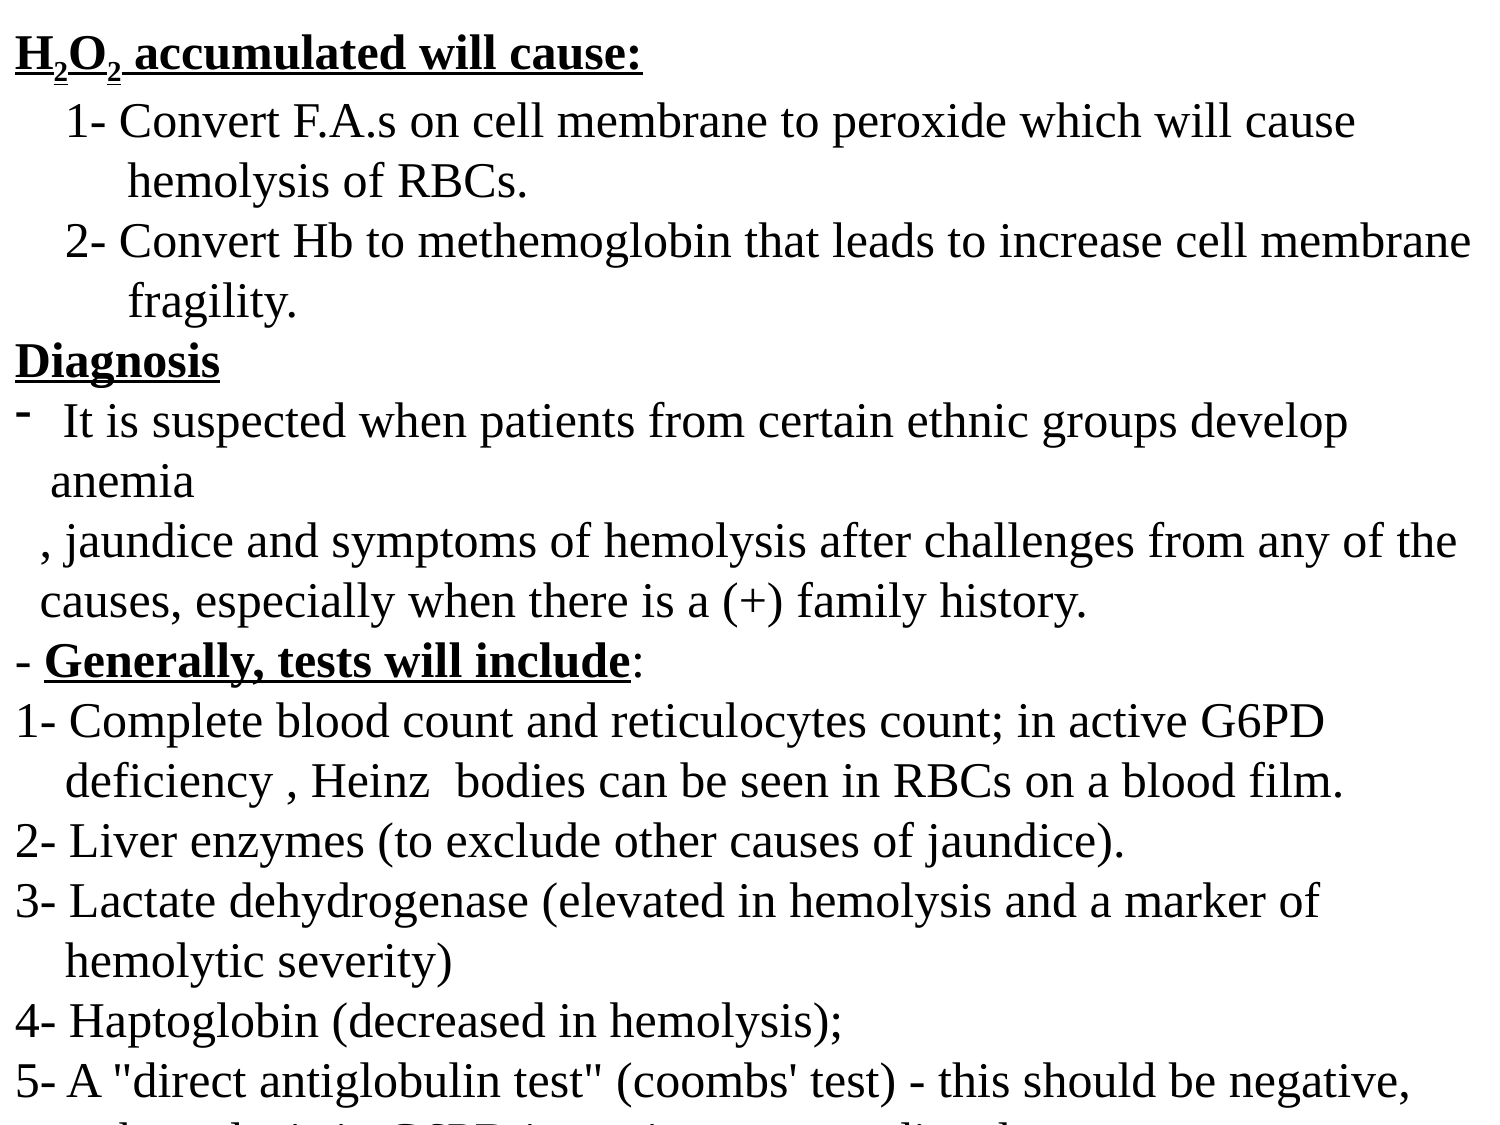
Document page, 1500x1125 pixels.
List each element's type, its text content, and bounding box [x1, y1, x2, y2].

text_box H2O2 accumulated will cause: 1- Convert F.A.s on cell membrane to peroxide which will cause hemolysis of RBCs. 2- Convert Hb to methemoglobin that leads to increase cell membrane fragility. Diagnosis It is suspected when patients from certain ethnic groups develop anemia , jaundice and symptoms of hemolysis after challenges from any of the causes, especially when there is a (+) family history. - Generally, tests will include: 1- Complete blood count and reticulocytes count; in active G6PD deficiency , Heinz bodies can be seen in RBCs on a blood film. 2- Liver enzymes (to exclude other causes of jaundice). 3- Lactate dehydrogenase (elevated in hemolysis and a marker of hemolytic severity) 4- Haptoglobin (decreased in hemolysis); 5- A "direct antiglobulin test" (coombs' test) - this should be negative, as hemolysis in G6PD is not immune-mediated. [0, 11, 1500, 1125]
